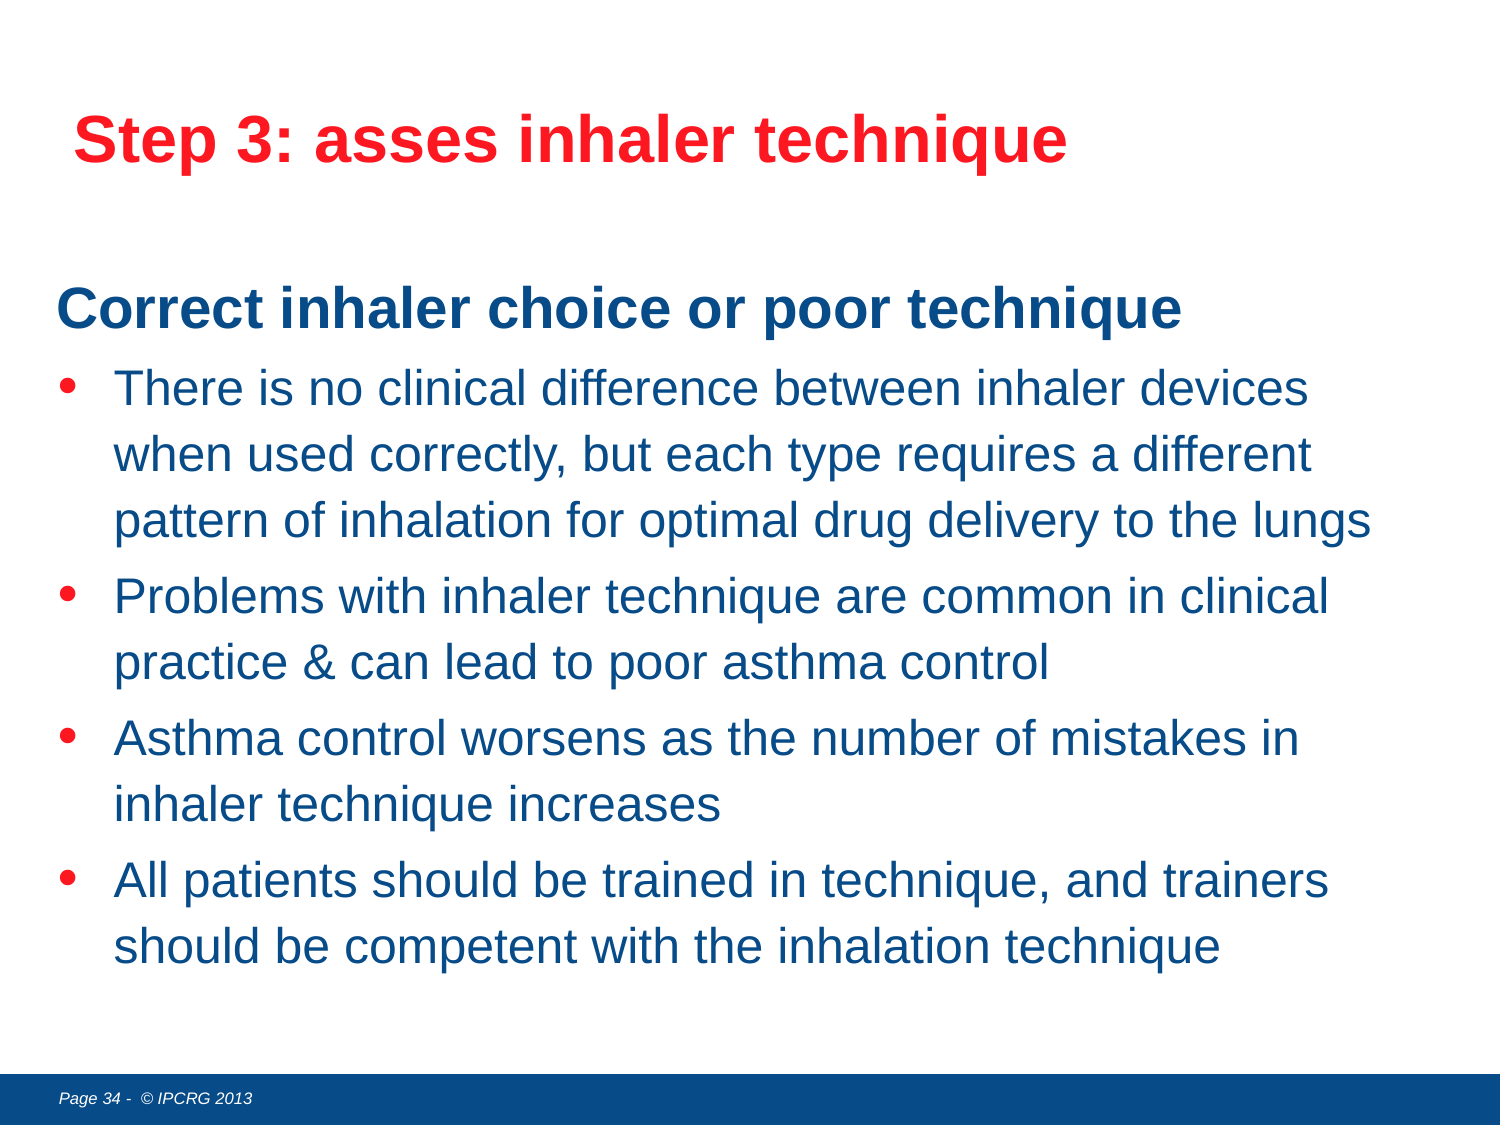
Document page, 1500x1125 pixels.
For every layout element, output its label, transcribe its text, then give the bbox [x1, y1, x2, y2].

list Correct inhaler choice or poor technique There is no clinical difference between inhaler devices when used correctly, but each type requires a different pattern of inhalation for optimal drug delivery to the lungs Problems with inhaler technique are common in clinical practice & can lead to poor asthma control Asthma control worsens as the number of mistakes in inhaler technique increases All patients should be trained in technique, and trainers should be competent with the inhalation technique [40, 255, 1454, 1071]
title Step 3: asses inhaler technique [58, 88, 1436, 214]
